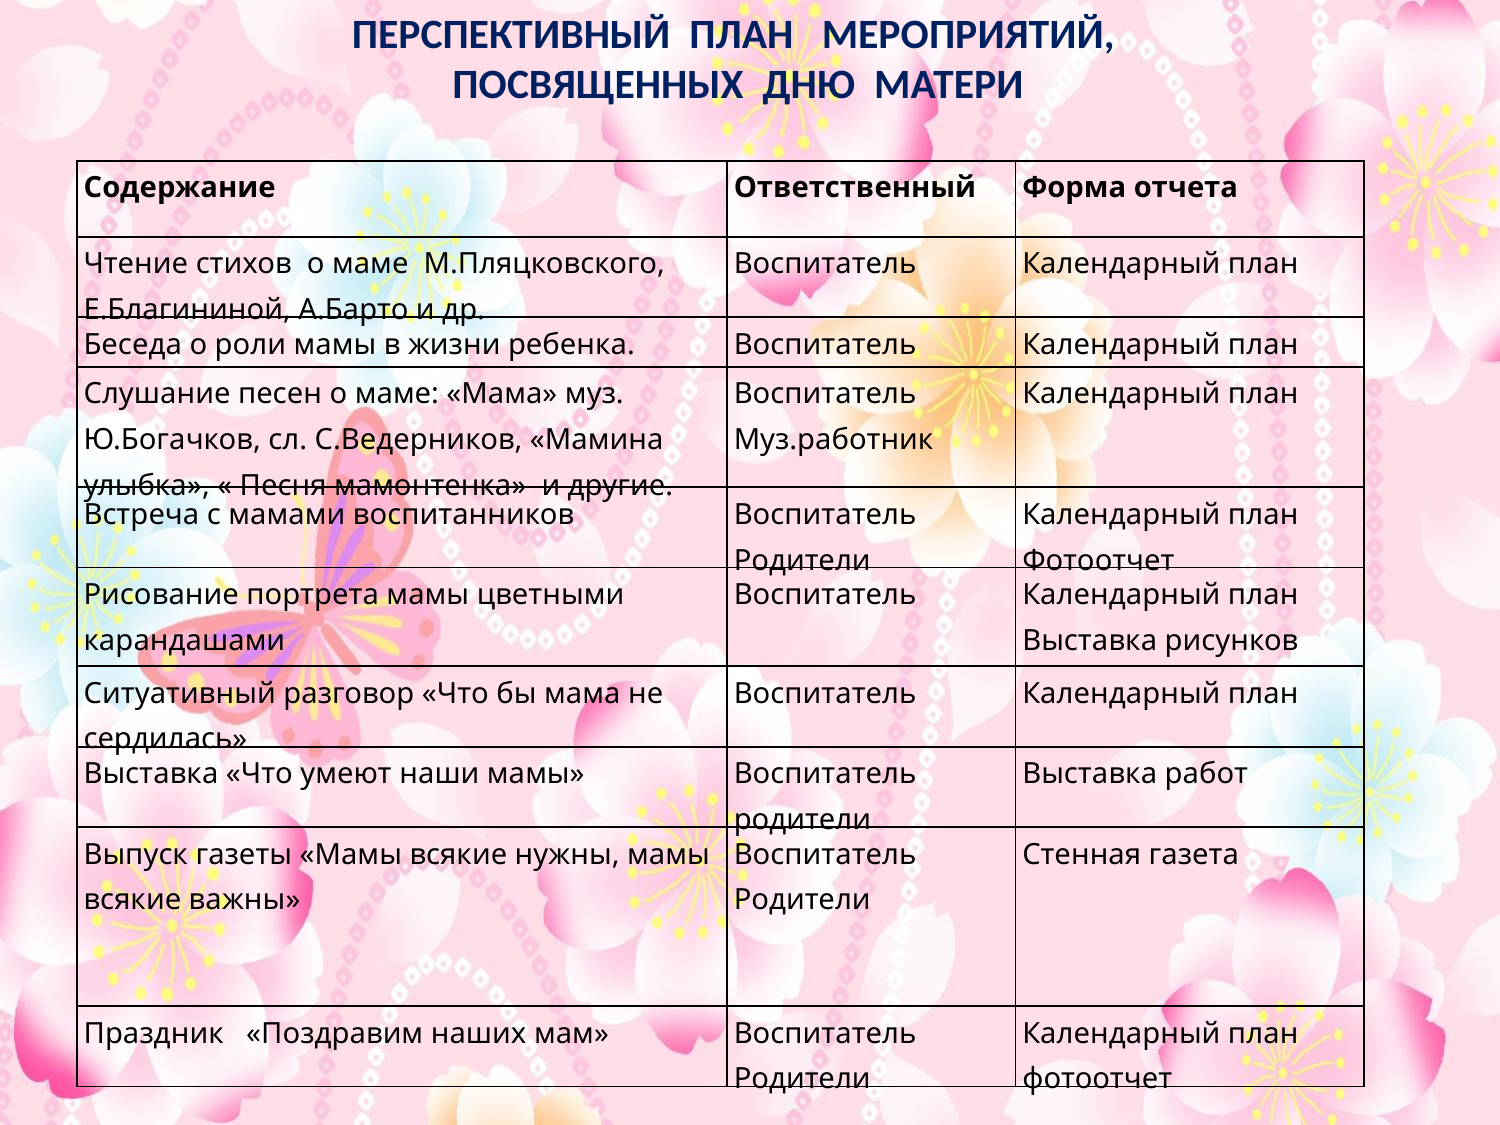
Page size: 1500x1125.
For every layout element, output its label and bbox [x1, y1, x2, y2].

list [0, 0, 1500, 1125]
